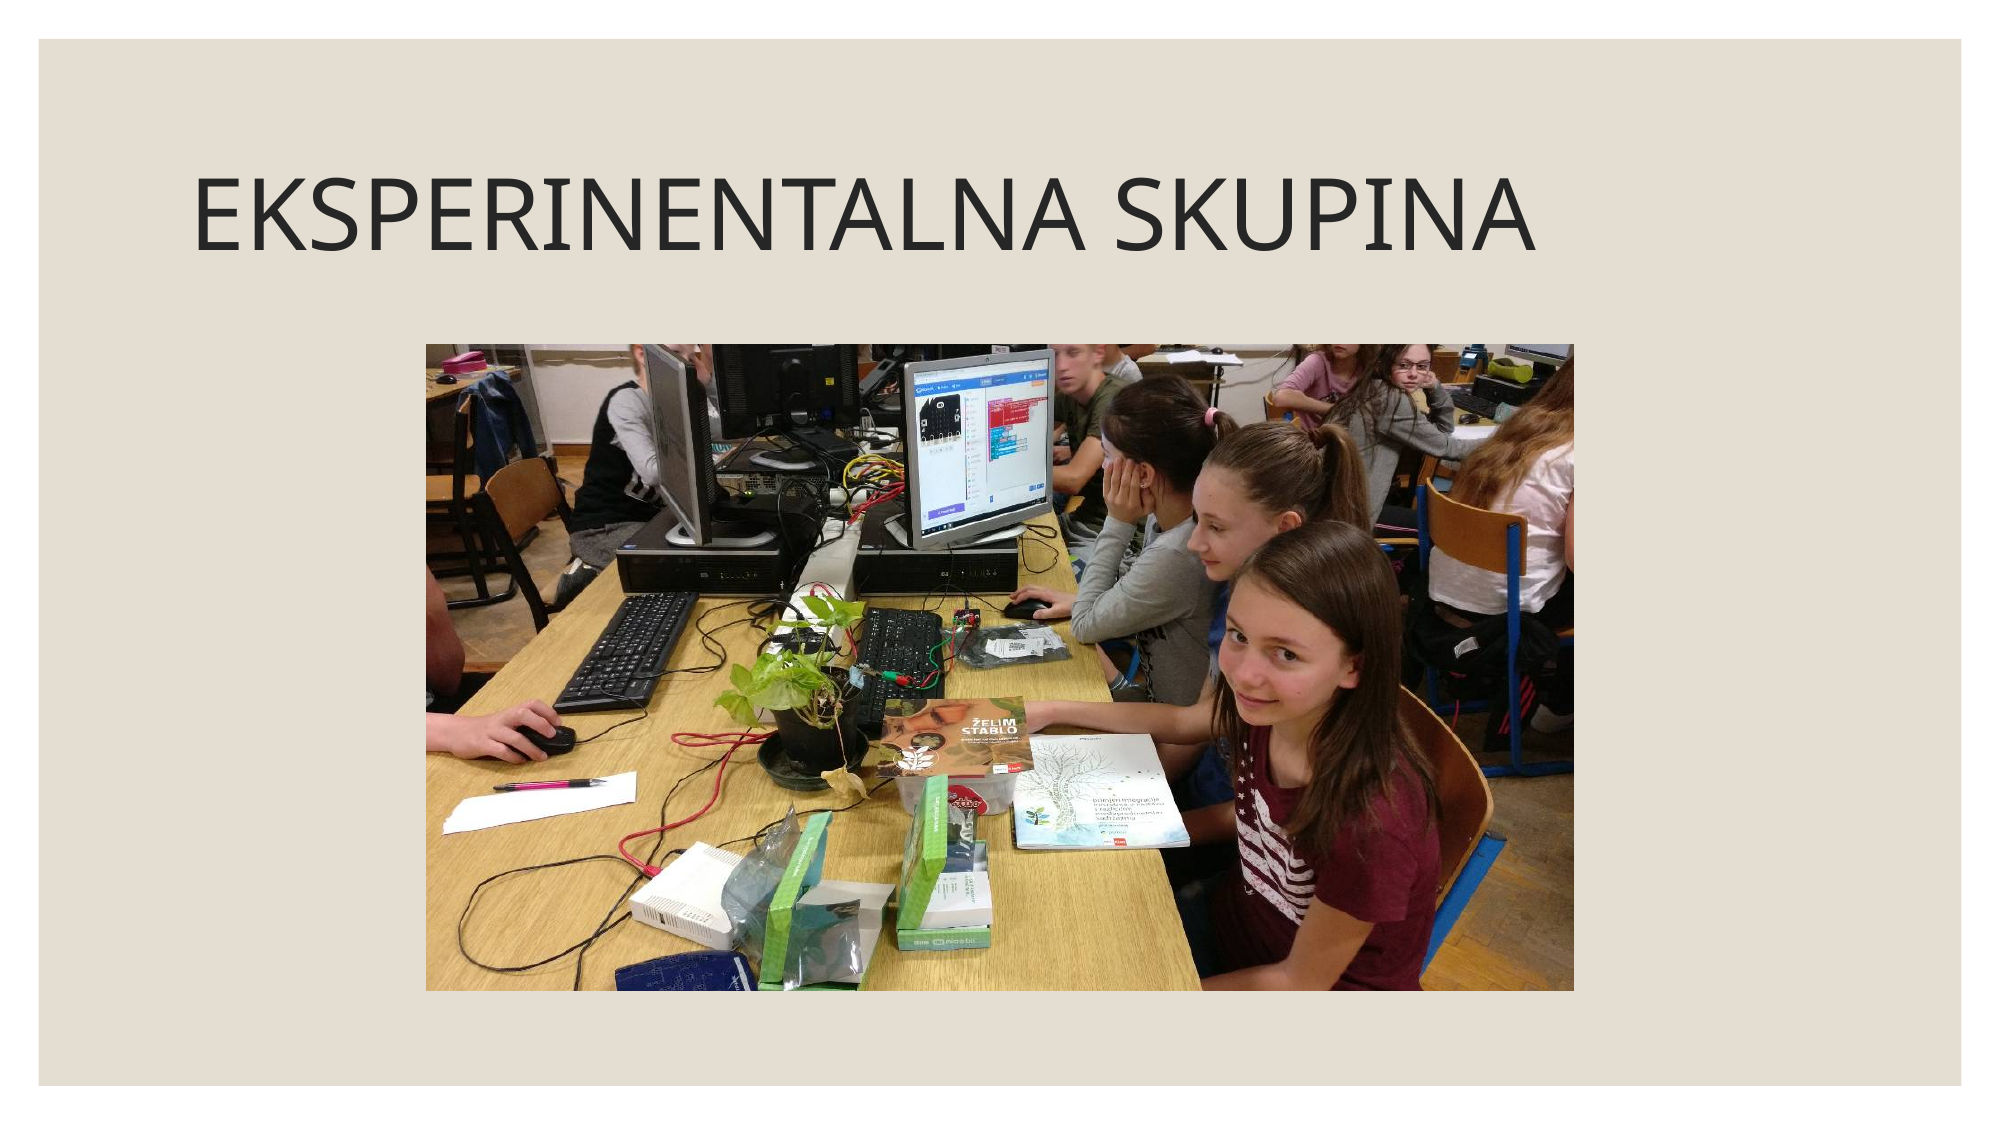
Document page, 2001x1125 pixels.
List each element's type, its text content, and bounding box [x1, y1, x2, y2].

title EKSPERINENTALNA SKUPINA [174, 105, 1825, 331]
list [426, 345, 1574, 991]
